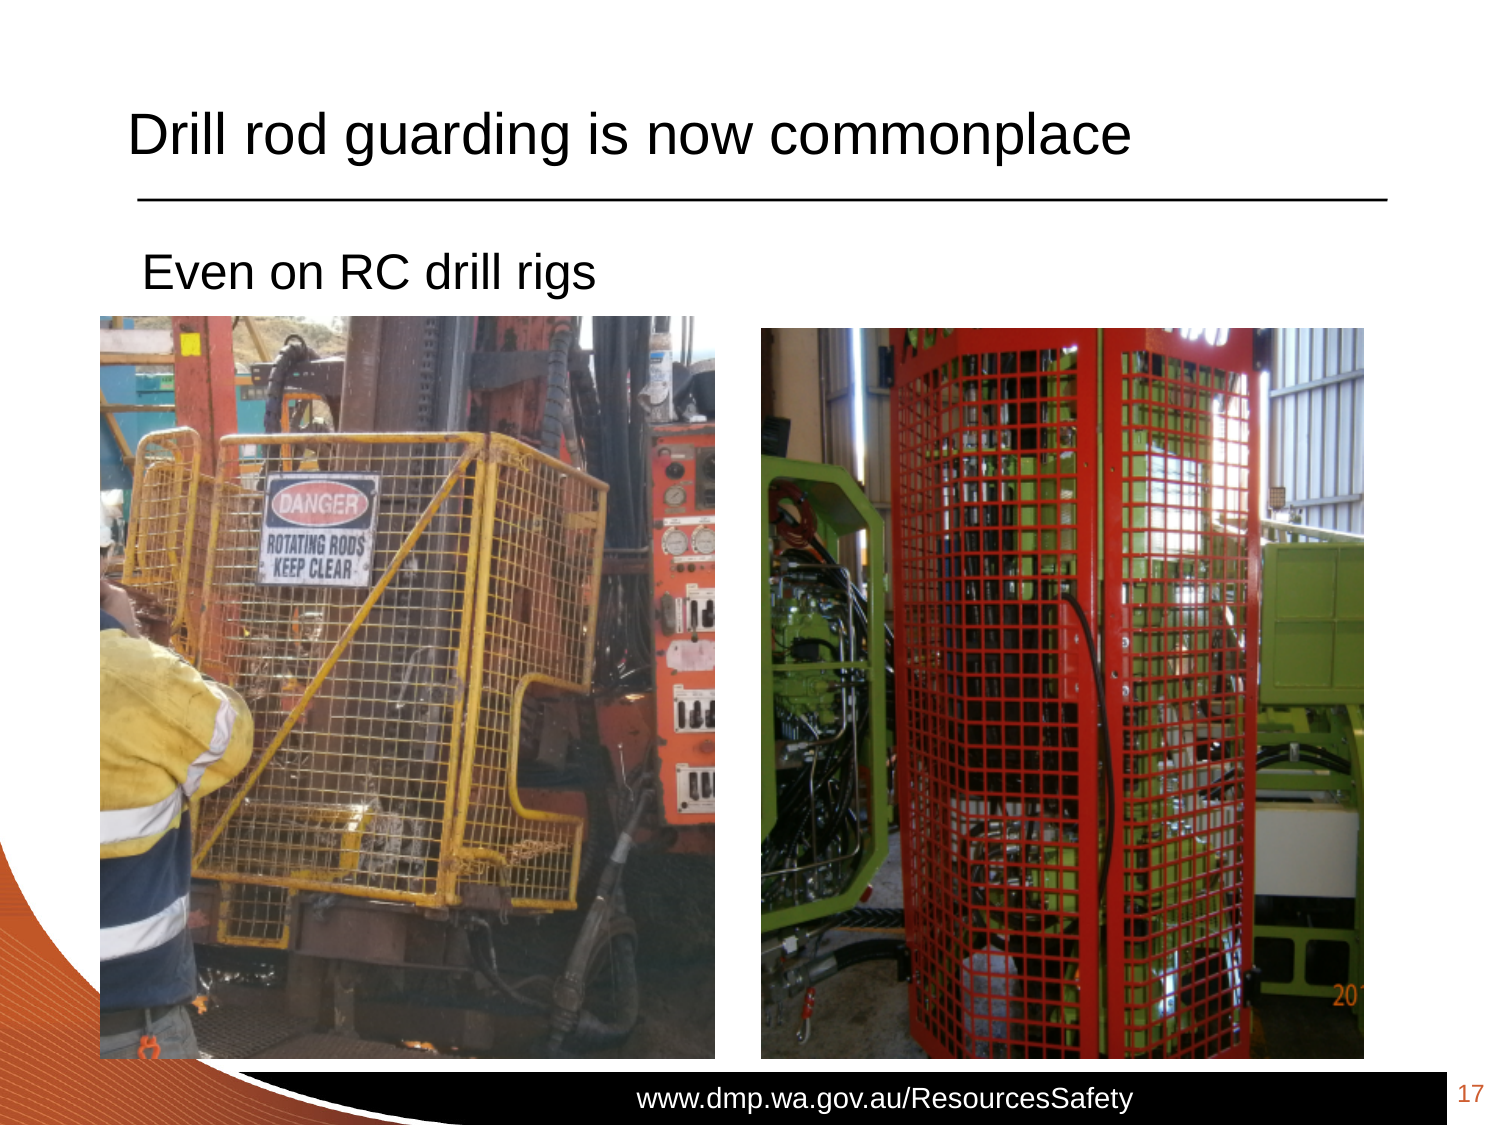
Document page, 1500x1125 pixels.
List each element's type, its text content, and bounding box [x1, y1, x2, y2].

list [100, 315, 715, 1059]
slide_number 17 [1293, 1070, 1500, 1125]
title Drill rod guarding is now commonplace [112, 37, 1388, 226]
picture [0, 327, 1447, 1125]
text_box Even on RC drill rigs [126, 231, 612, 307]
